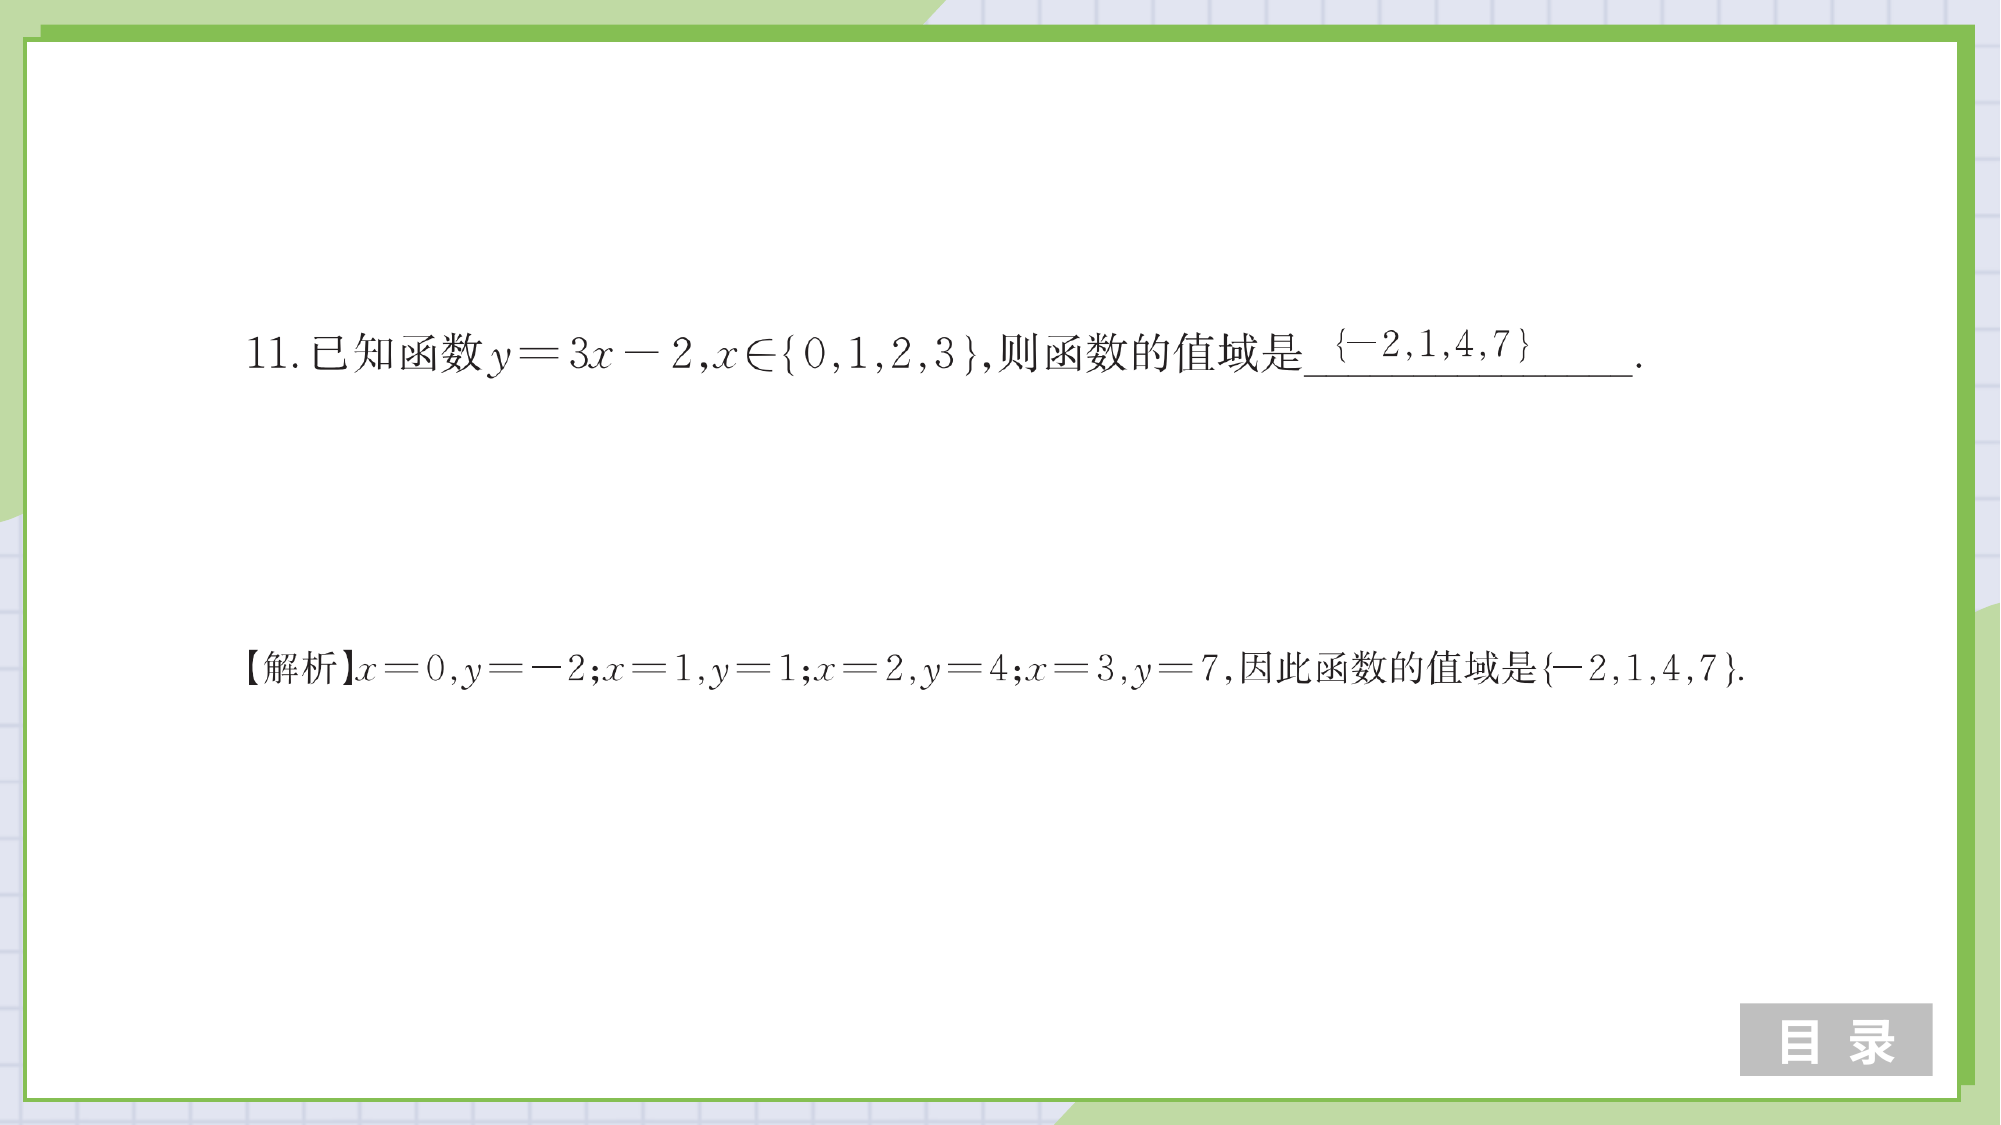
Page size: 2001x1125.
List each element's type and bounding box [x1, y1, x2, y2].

picture [232, 314, 1668, 391]
picture [232, 638, 1761, 702]
picture [925, 0, 2000, 611]
picture [0, 515, 1074, 1125]
